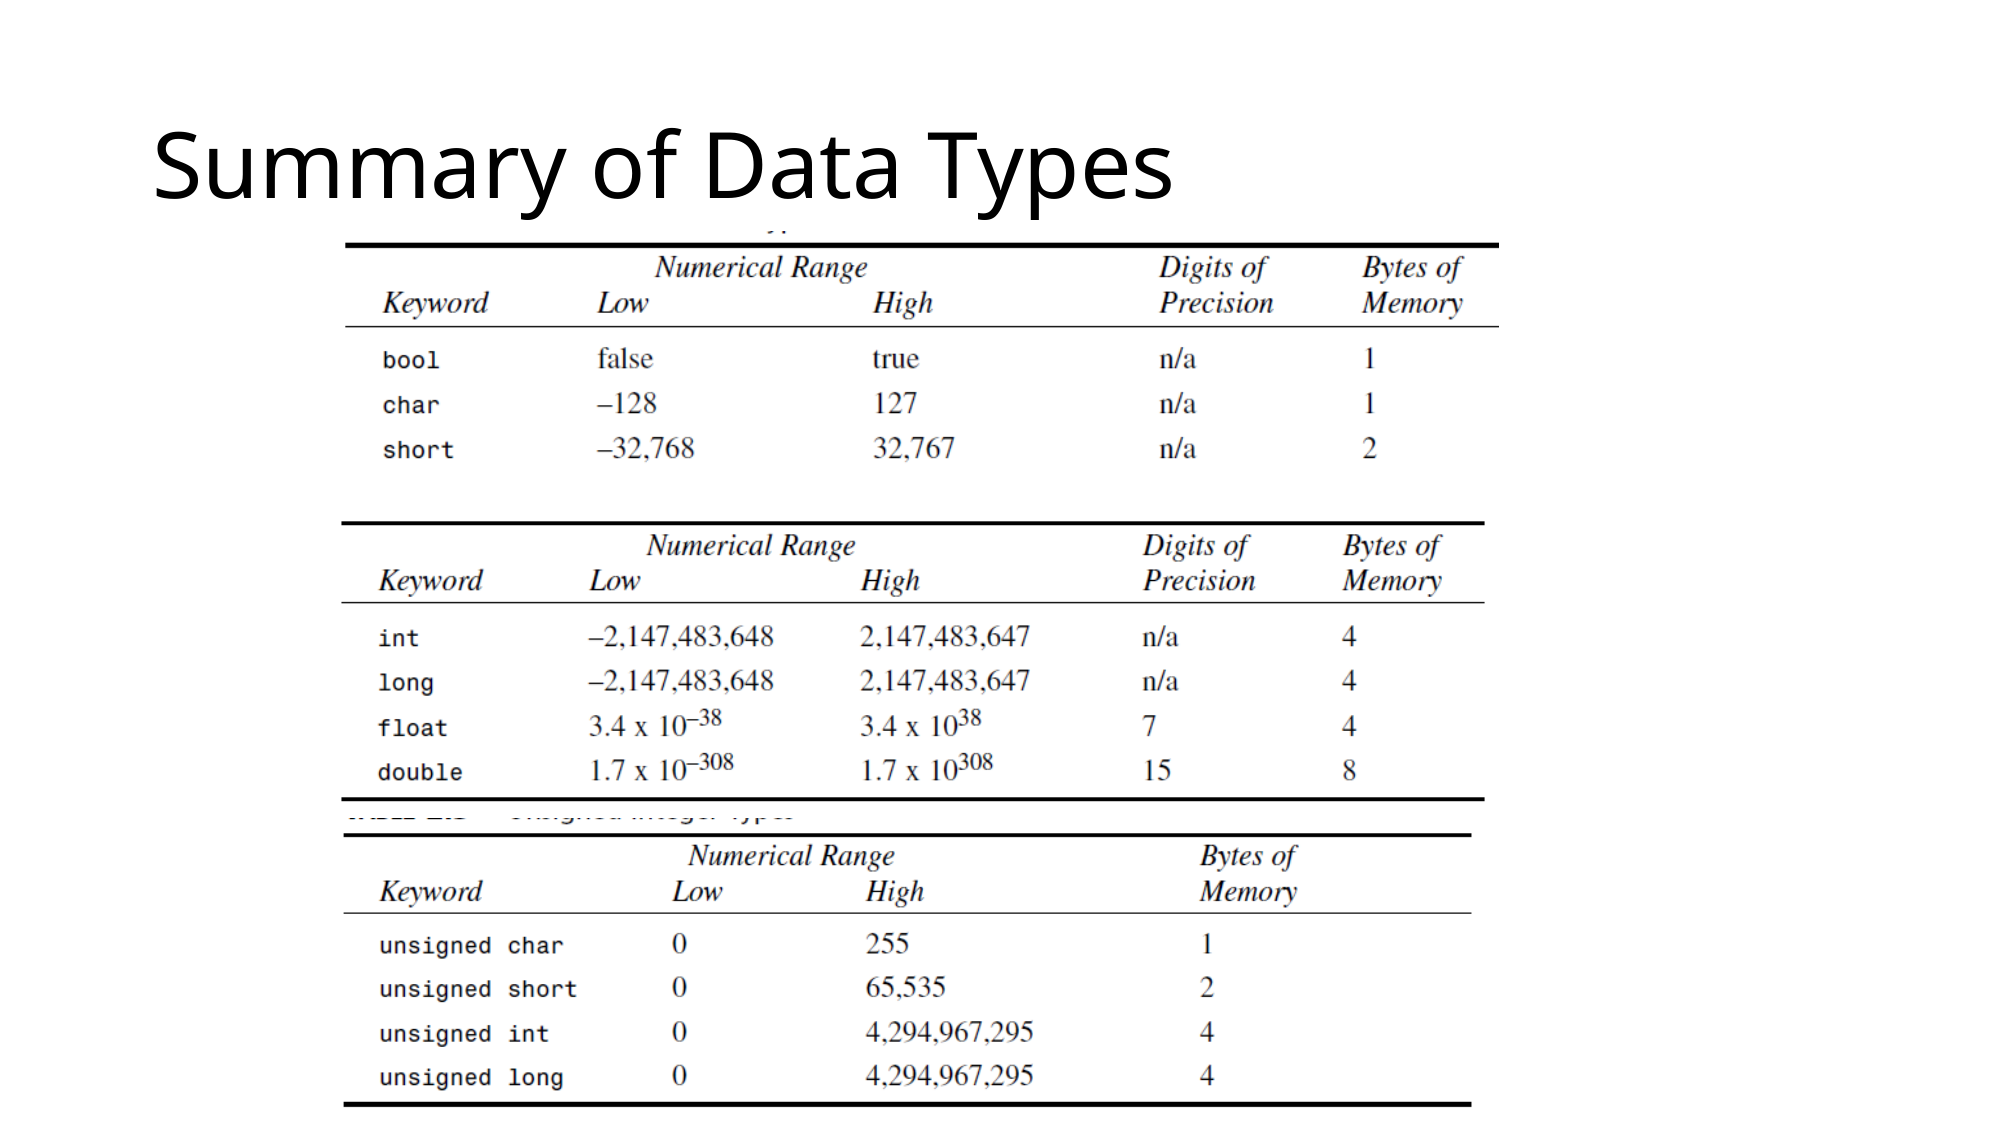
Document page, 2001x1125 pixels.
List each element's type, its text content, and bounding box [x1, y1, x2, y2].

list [327, 231, 1499, 490]
picture [338, 511, 1499, 813]
title Summary of Data Types [137, 59, 1863, 278]
picture [331, 818, 1478, 1125]
